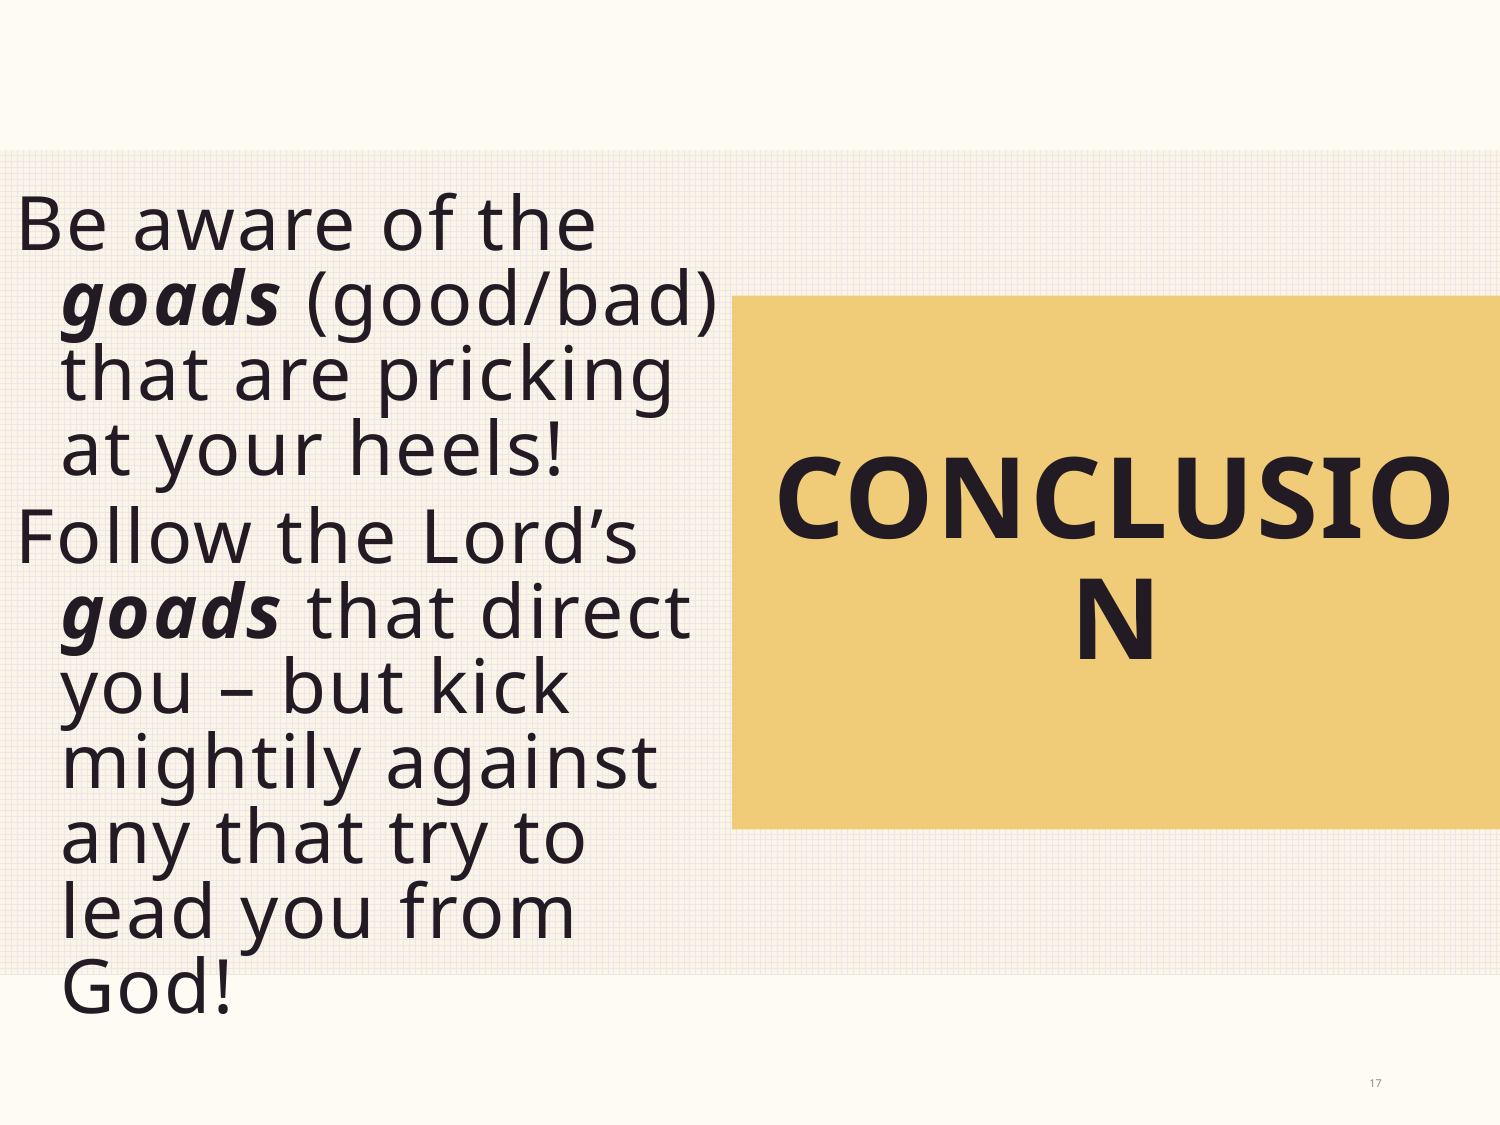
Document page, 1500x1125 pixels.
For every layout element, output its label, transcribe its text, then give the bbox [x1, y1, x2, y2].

list Be aware of the goads (good/bad) that are pricking at your heels! Follow the Lord’s goads that direct you – but kick mightily against any that try to lead you from God! [0, 183, 750, 989]
slide_number 17 [1059, 1065, 1397, 1103]
title CONCLUSION [733, 514, 1500, 611]
